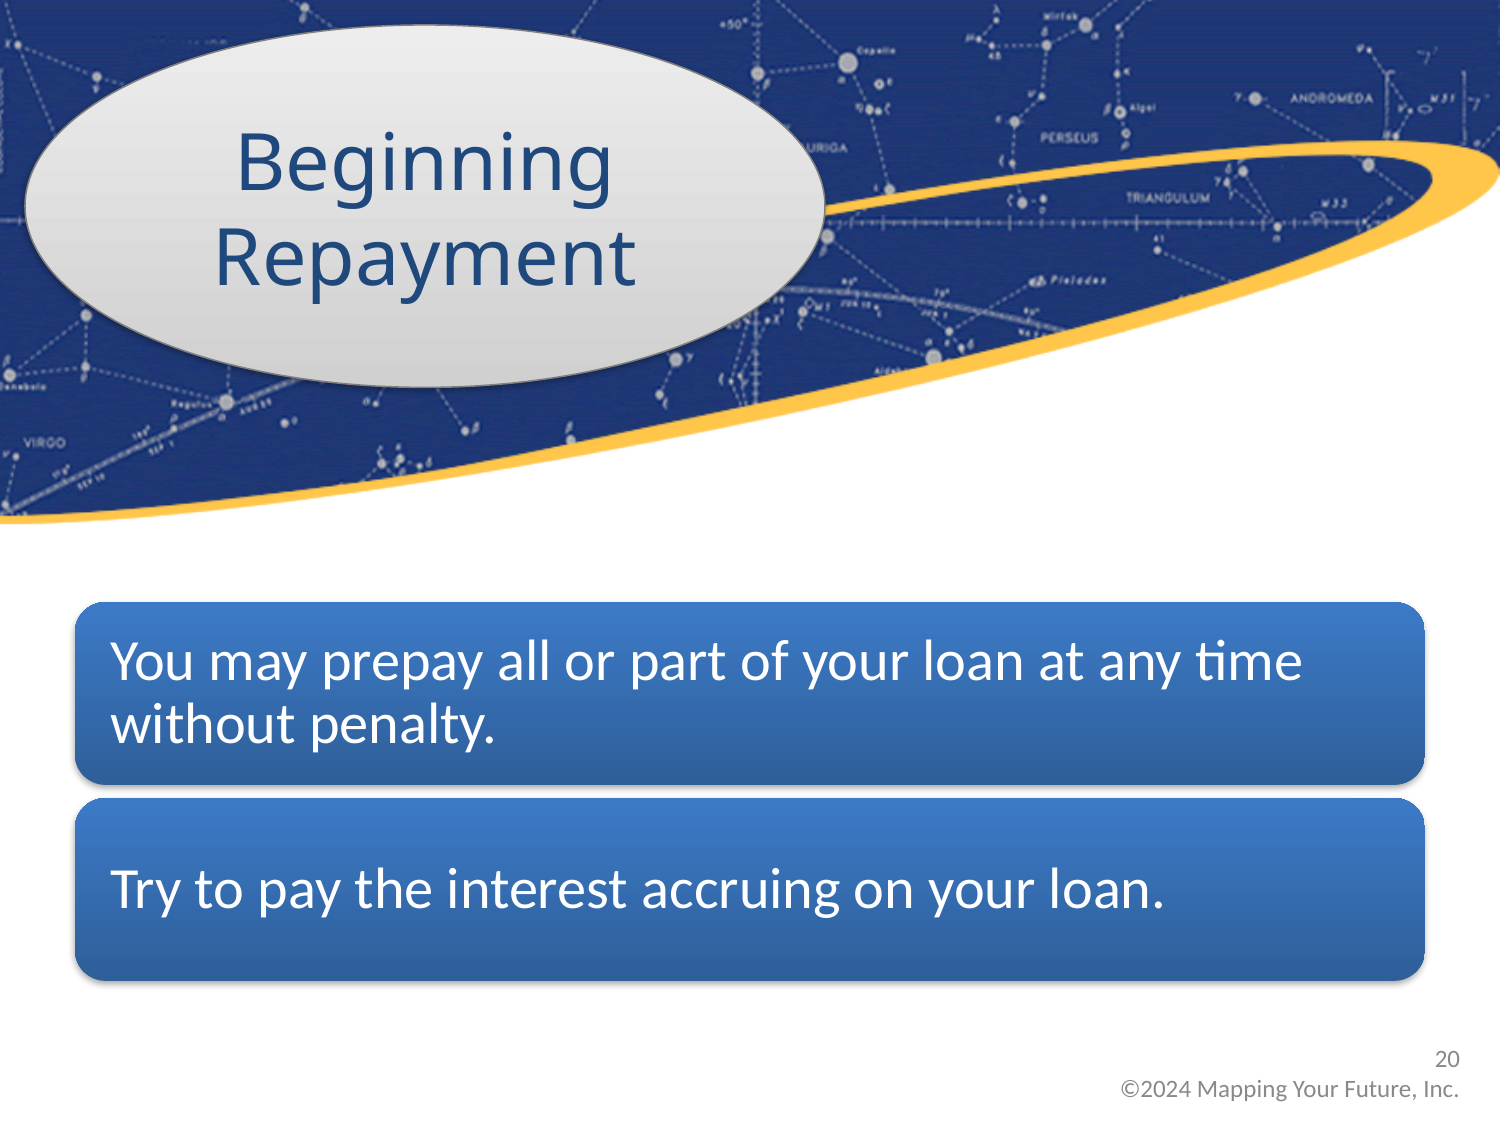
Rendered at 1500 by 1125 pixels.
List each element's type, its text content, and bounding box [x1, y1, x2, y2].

text_box 20 ©2024 Mapping Your Future, Inc. [912, 1042, 1475, 1103]
picture [0, 0, 1500, 530]
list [74, 599, 1426, 984]
